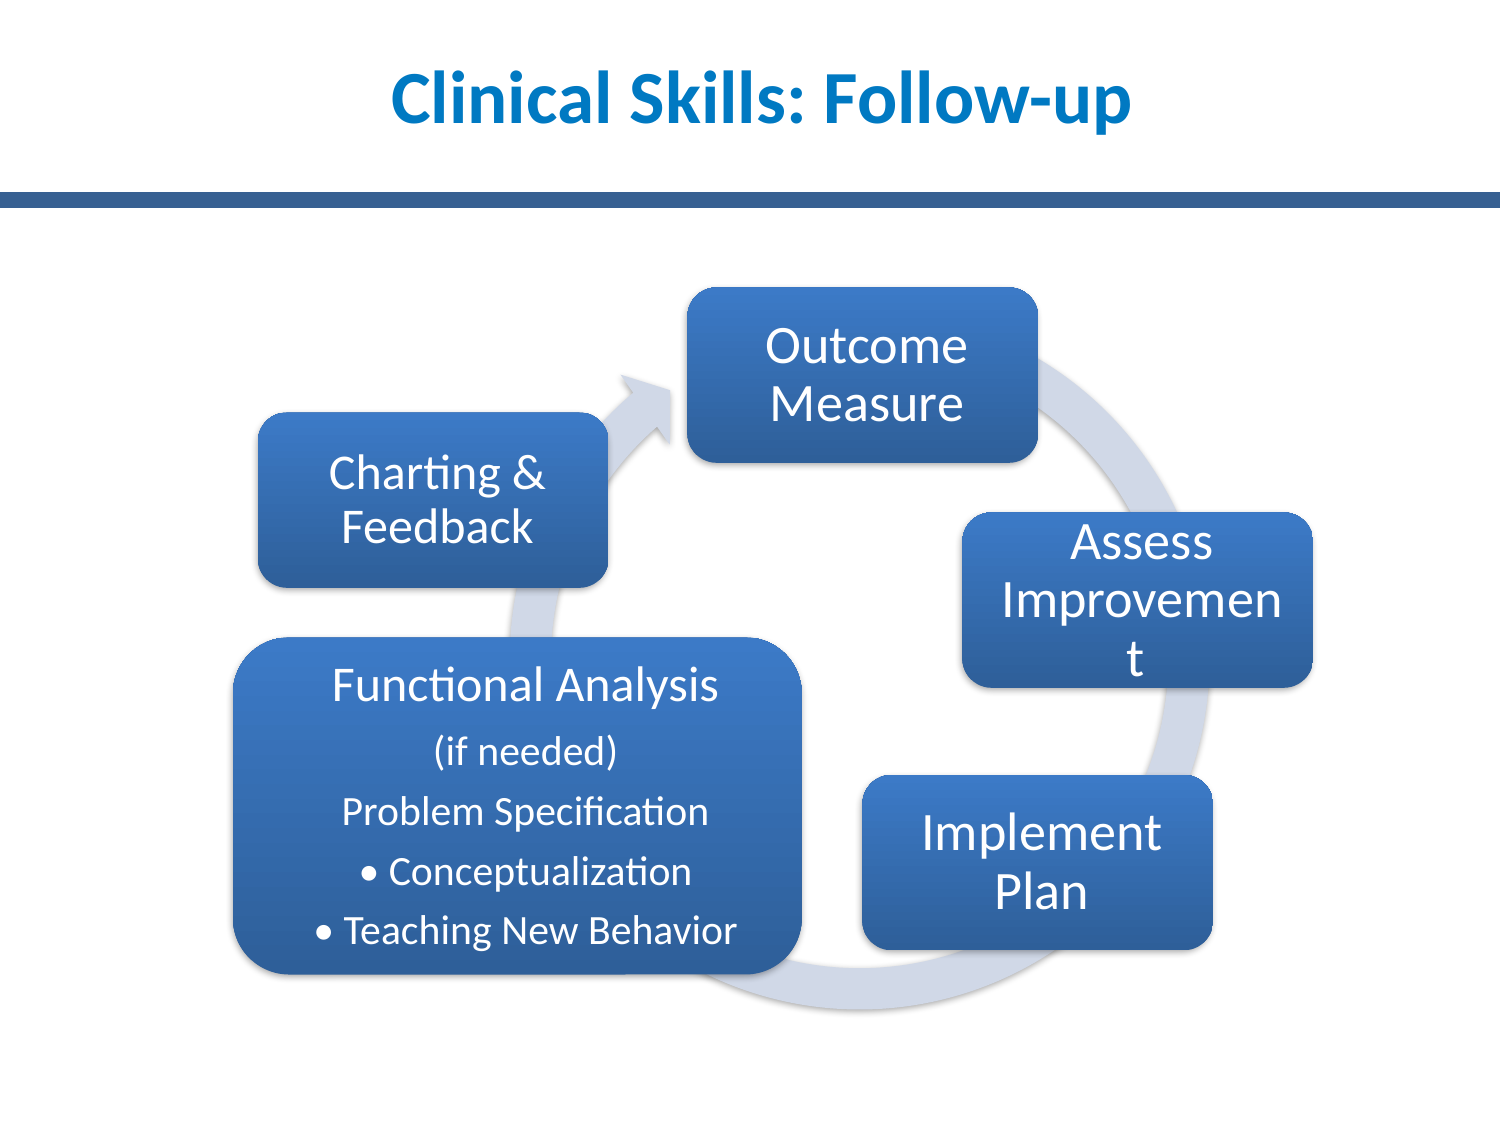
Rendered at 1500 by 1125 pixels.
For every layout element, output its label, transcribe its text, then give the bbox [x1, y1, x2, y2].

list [74, 262, 1500, 1013]
title Clinical Skills: Follow-up [187, 0, 1338, 188]
